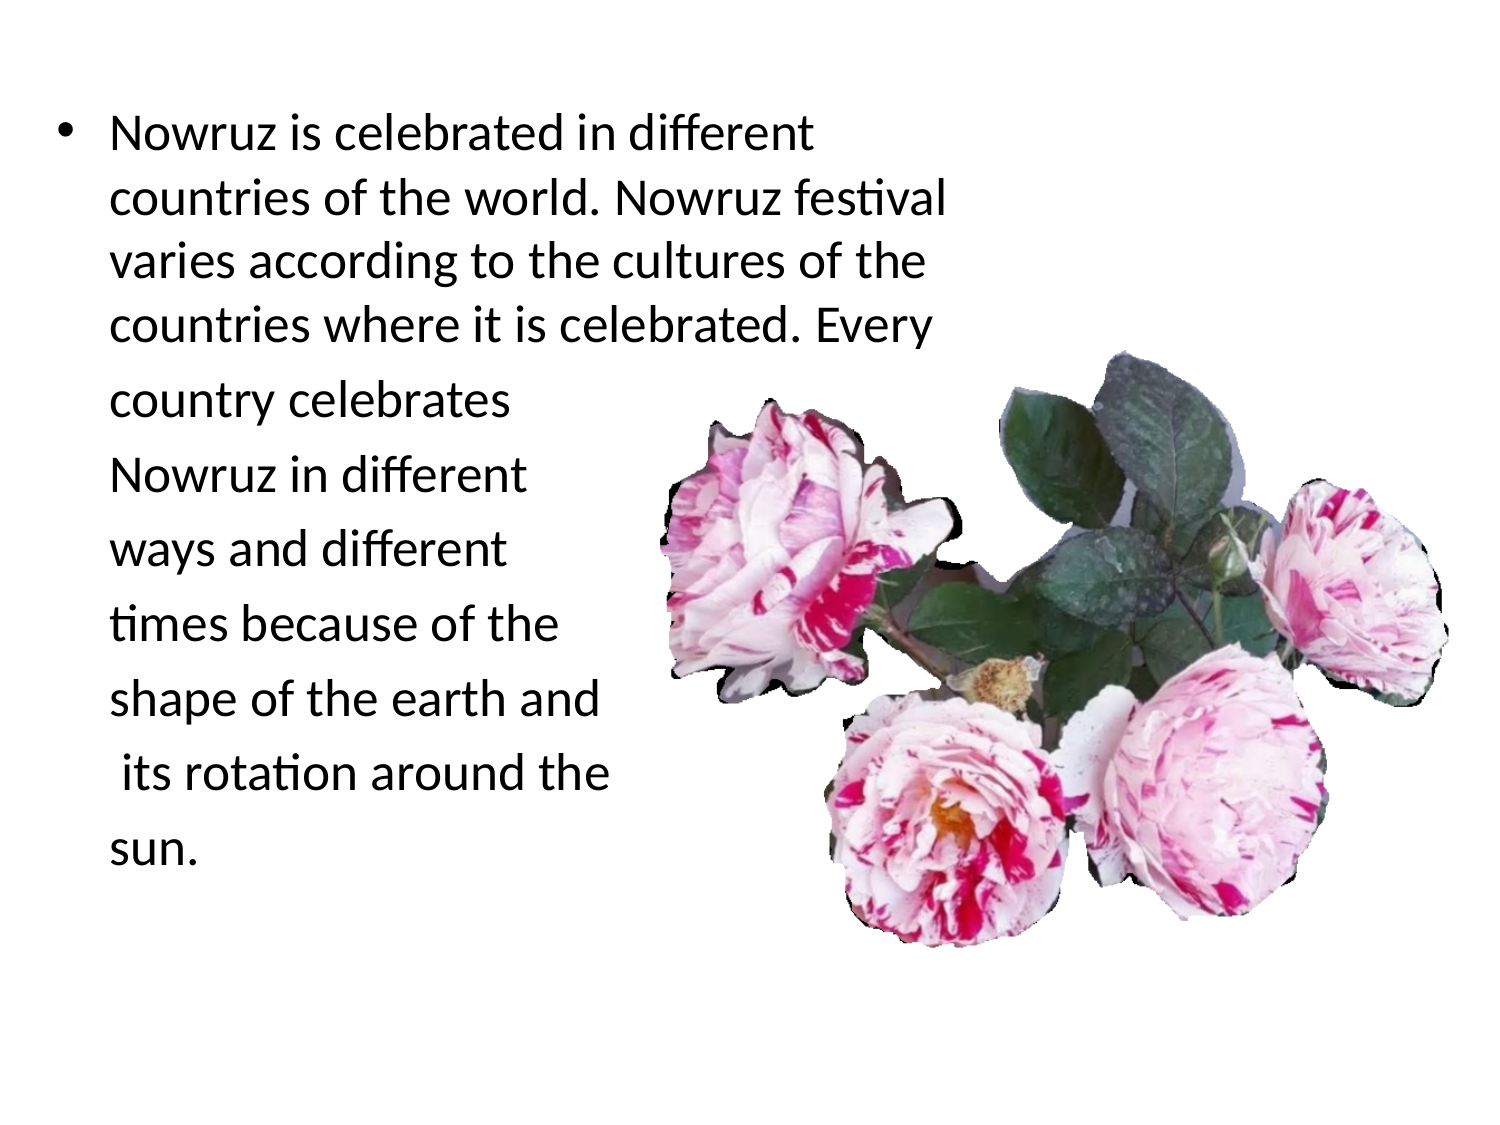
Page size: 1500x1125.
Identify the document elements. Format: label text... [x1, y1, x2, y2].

list Nowruz is celebrated in different countries of the world. Nowruz festival varies according to the cultures of the countries where it is celebrated. Every country celebrates Nowruz in different ways and different times because of the shape of the earth and its rotation around the sun. [41, 90, 1034, 894]
picture [659, 349, 1453, 951]
